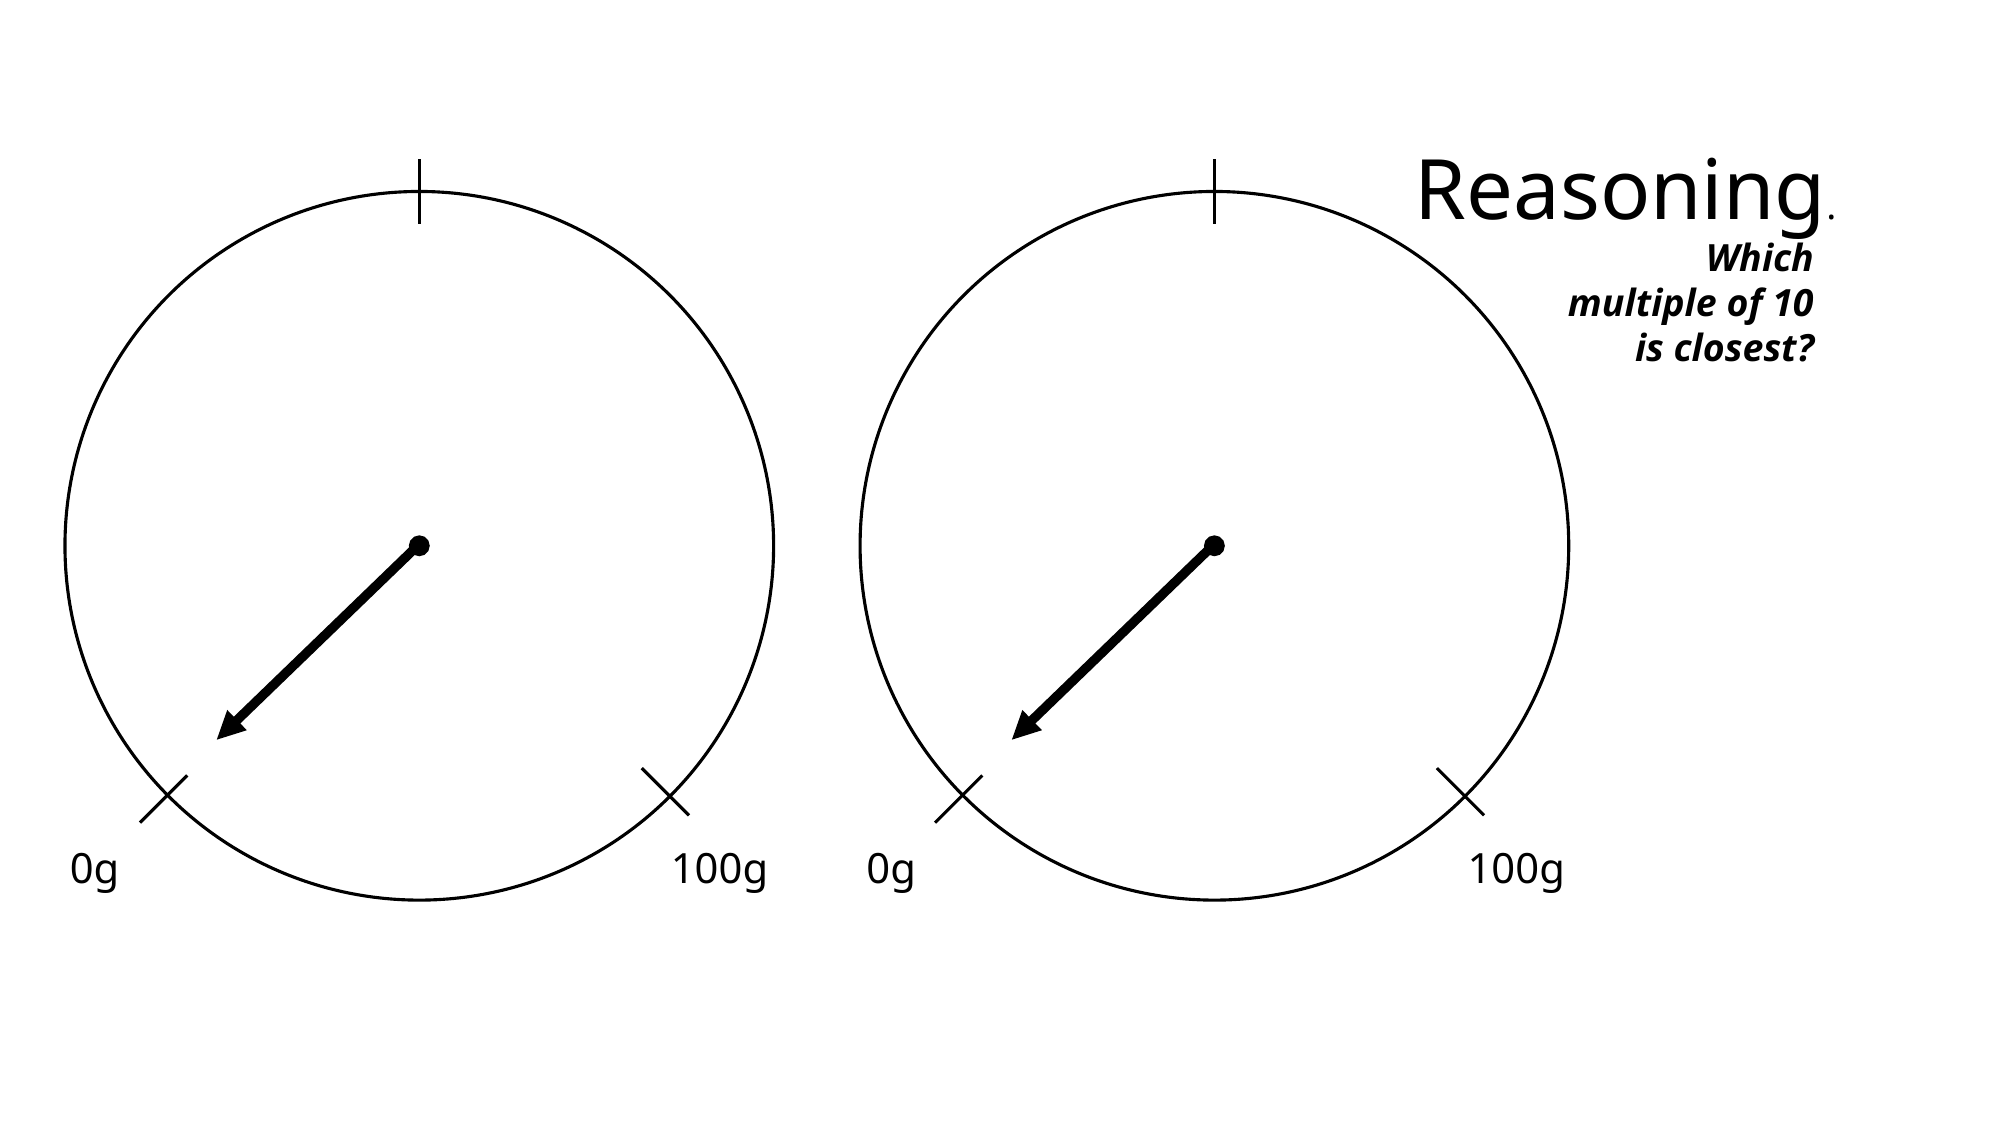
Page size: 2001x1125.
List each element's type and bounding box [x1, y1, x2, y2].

text_box [55, 128, 1851, 901]
